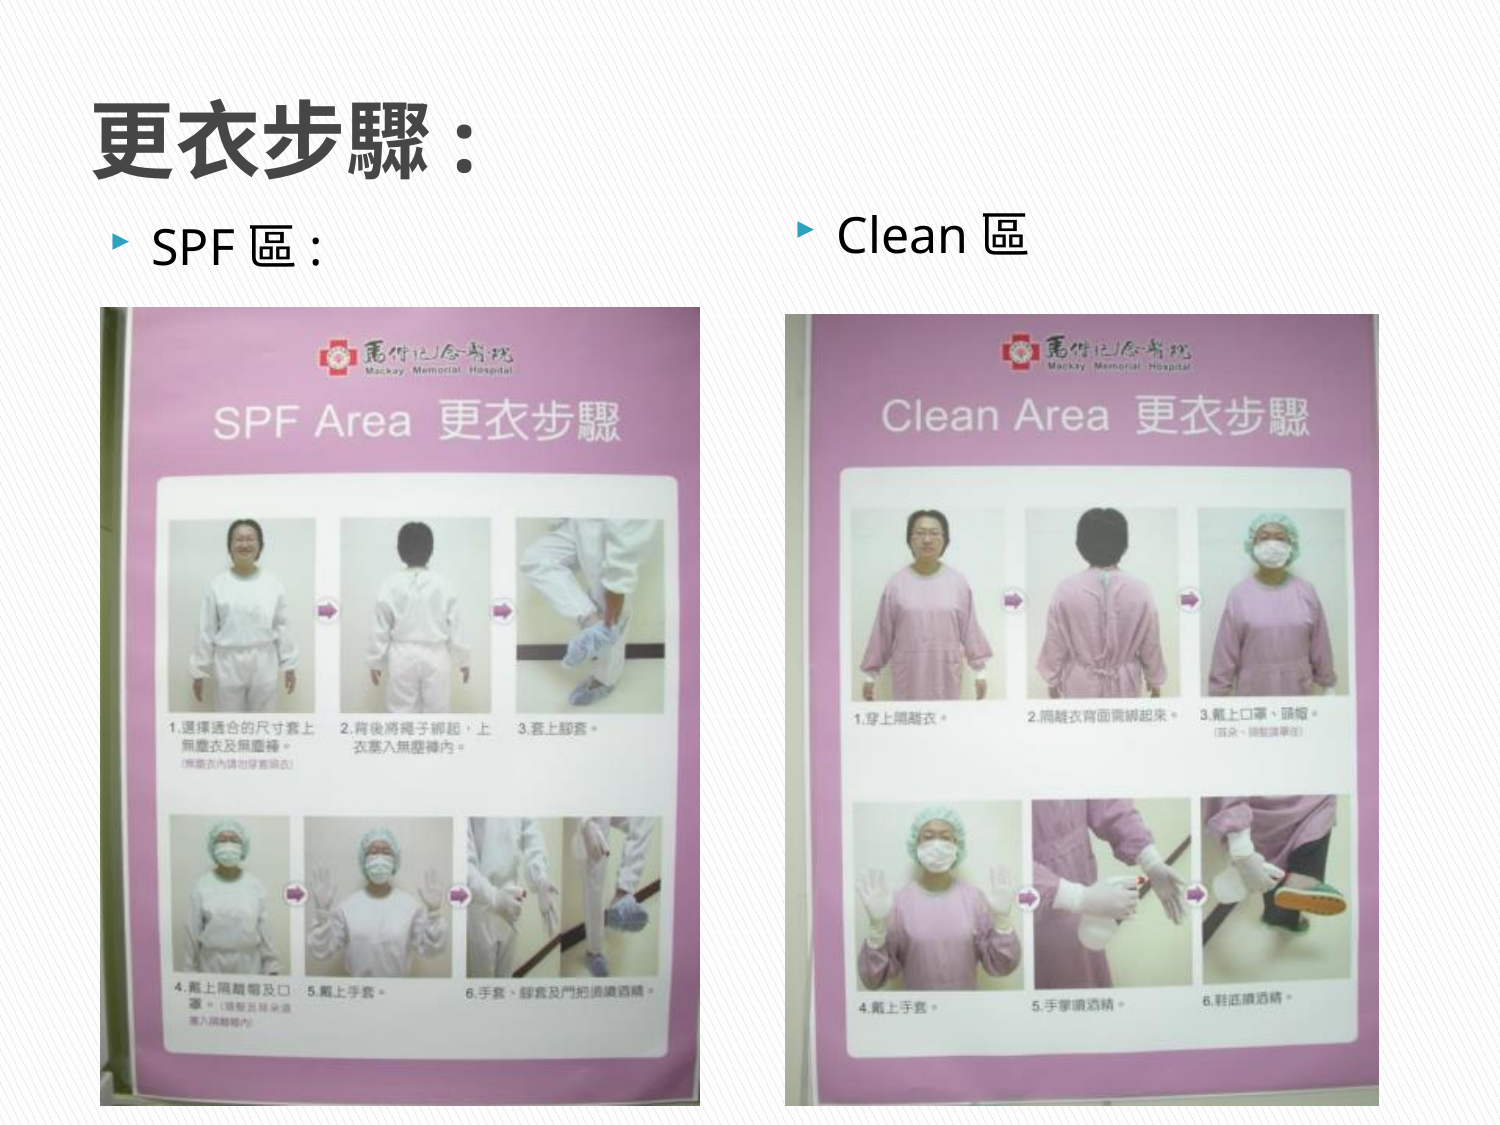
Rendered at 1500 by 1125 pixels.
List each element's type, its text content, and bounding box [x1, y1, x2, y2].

title 更衣步驟: [75, 44, 939, 233]
list Clean區 [761, 196, 1425, 843]
list SPF區: [76, 208, 740, 855]
picture [100, 306, 700, 1107]
picture [784, 314, 1379, 1107]
